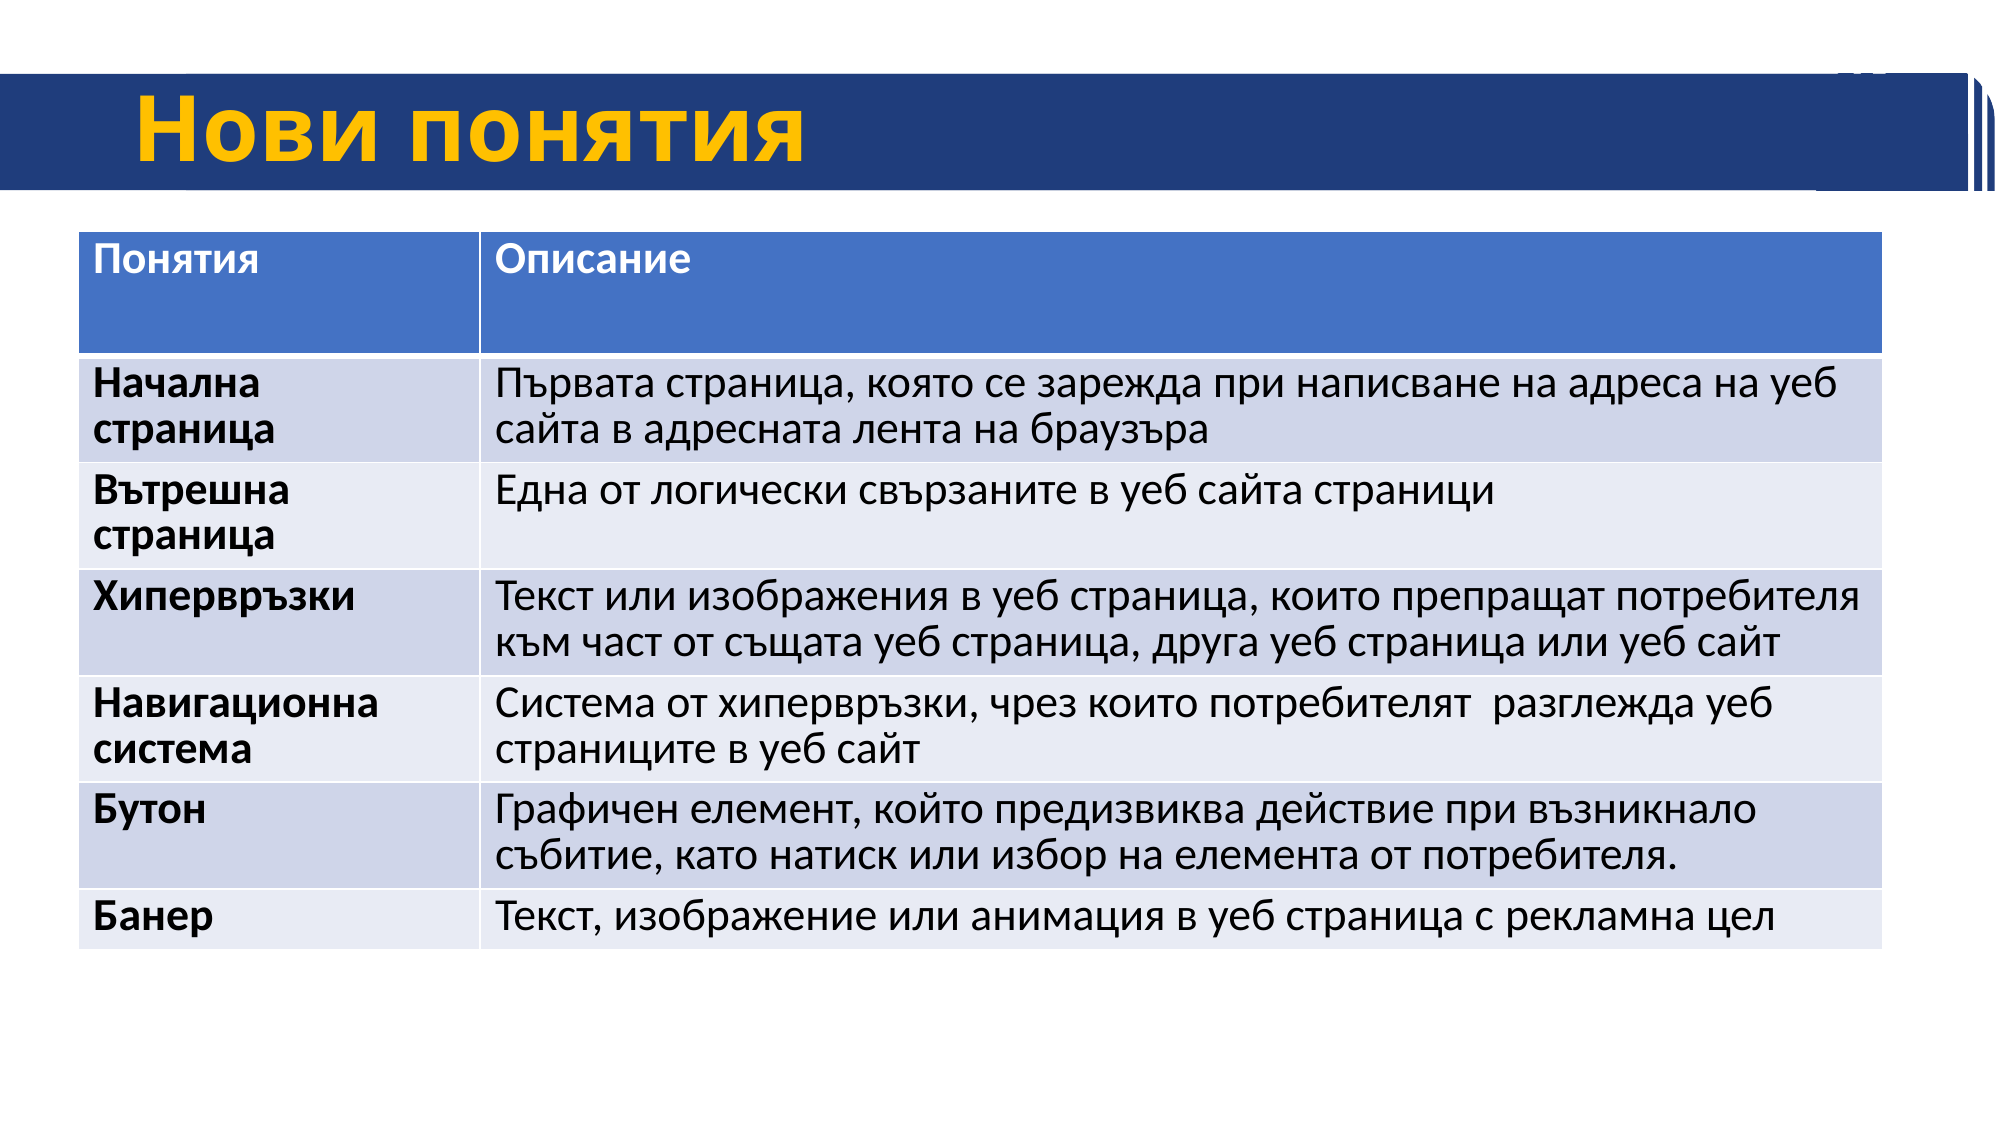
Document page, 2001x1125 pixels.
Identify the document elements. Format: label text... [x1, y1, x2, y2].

table_header Описание [481, 232, 1882, 353]
table_cell Банер [79, 890, 479, 949]
table_cell Навигационна система [79, 677, 479, 781]
table_cell Графичен елемент, който предизвиква действие при възникнало събитие, като натиск или избор на елемента от потребителя. [481, 783, 1882, 888]
table_cell Вътрешна страница [79, 463, 479, 568]
picture [1962, 73, 1995, 191]
table_header Понятия [79, 232, 479, 353]
table_cell Начална страница [79, 359, 479, 462]
table_cell Хипервръзки [79, 570, 479, 675]
table_cell Текст или изображения в уеб страница, които препращат потребителя към част от същата уеб страница, друга уеб страница или уеб сайт [481, 570, 1882, 675]
table_cell Една от логически свързаните в уеб сайта страници [481, 463, 1882, 568]
table_cell Първата страница, която се зарежда при написване на адреса на уеб сайта в адресната лента на браузъра [481, 359, 1882, 462]
table_cell Текст, изображение или анимация в уеб страница с рекламна цел [481, 890, 1882, 949]
table_cell Система от хипервръзки, чрез които потребителят разглежда уеб страниците в уеб сайт [481, 677, 1882, 781]
table_cell Бутон [79, 783, 479, 888]
title Нови понятия [0, 73, 1962, 191]
